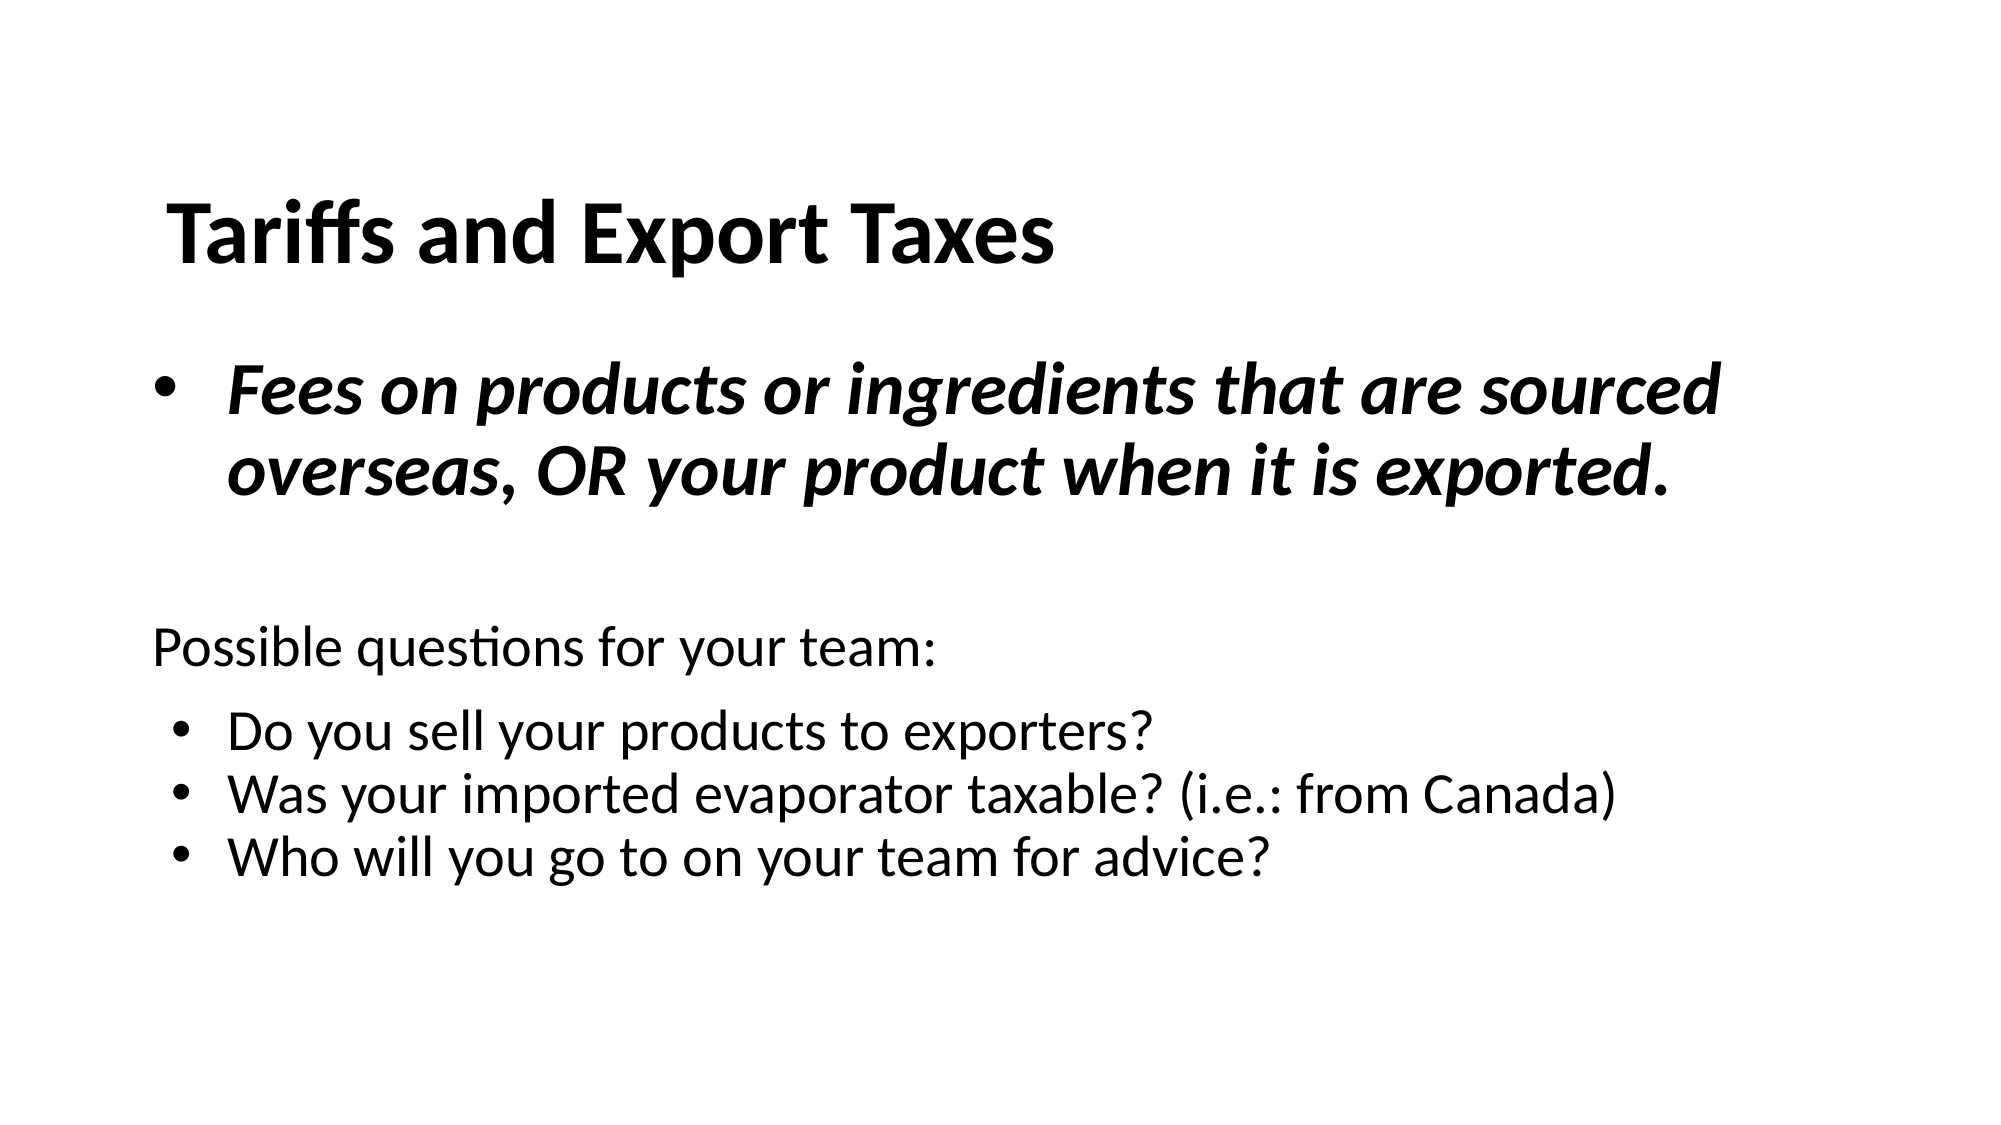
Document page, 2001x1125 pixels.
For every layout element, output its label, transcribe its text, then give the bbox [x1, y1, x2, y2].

title Tariffs and Export Taxes [151, 125, 1877, 342]
list Fees on products or ingredients that are sourced overseas, OR your product when it is exported. Possible questions for your team: Do you sell your products to exporters? Was your imported evaporator taxable? (i.e.: from Canada) Who will you go to on your team for advice? [137, 342, 1926, 1125]
